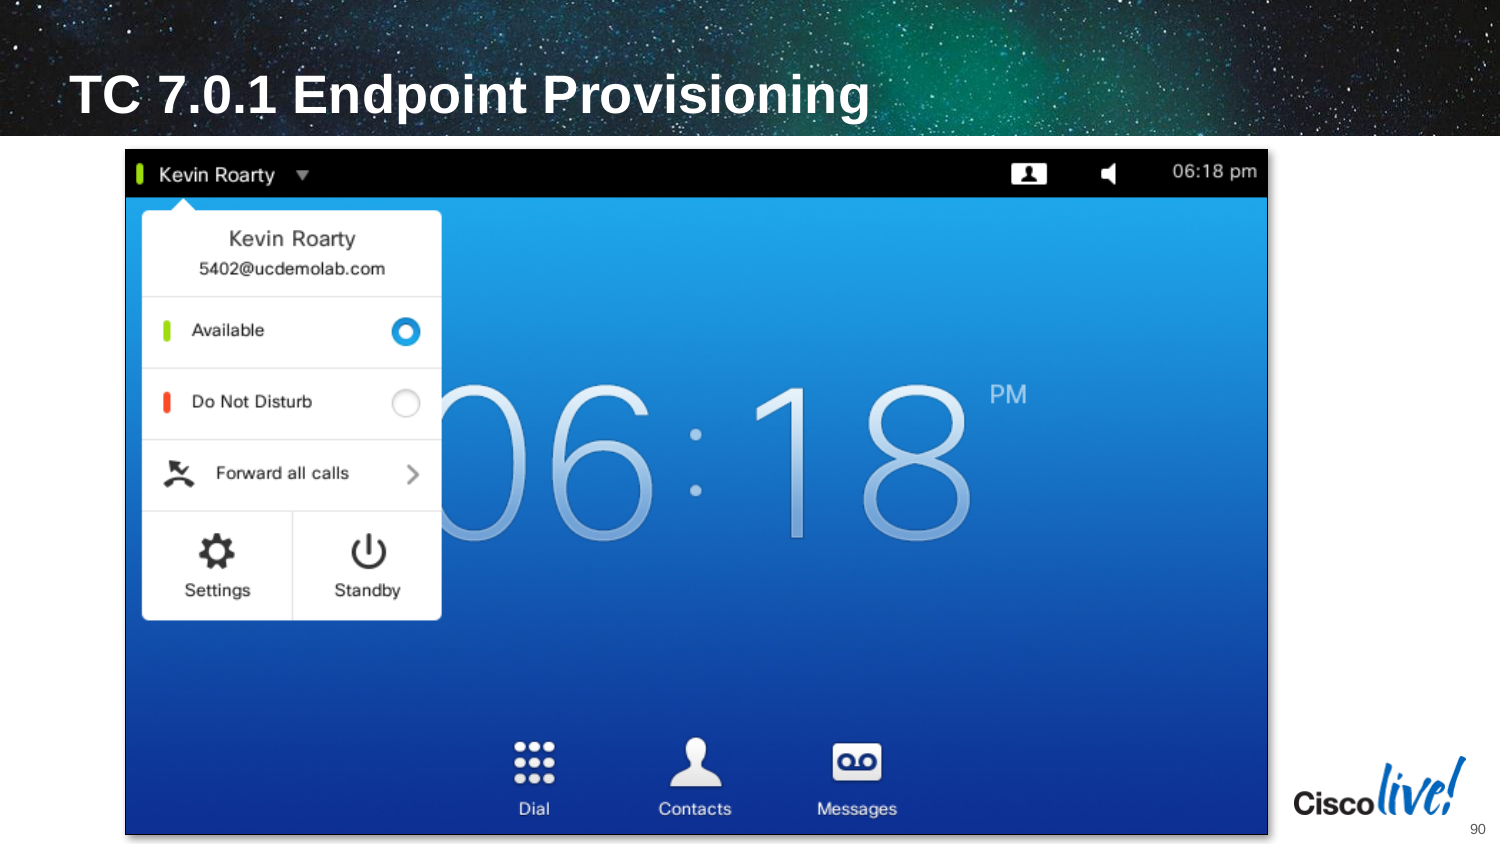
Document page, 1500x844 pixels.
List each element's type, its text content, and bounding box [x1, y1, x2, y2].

title TC 7.0.1 Endpoint Provisioning [54, 6, 1435, 133]
picture [124, 149, 1268, 835]
slide_number 90 [1440, 812, 1500, 844]
picture [0, 0, 1500, 136]
picture [1294, 756, 1466, 815]
